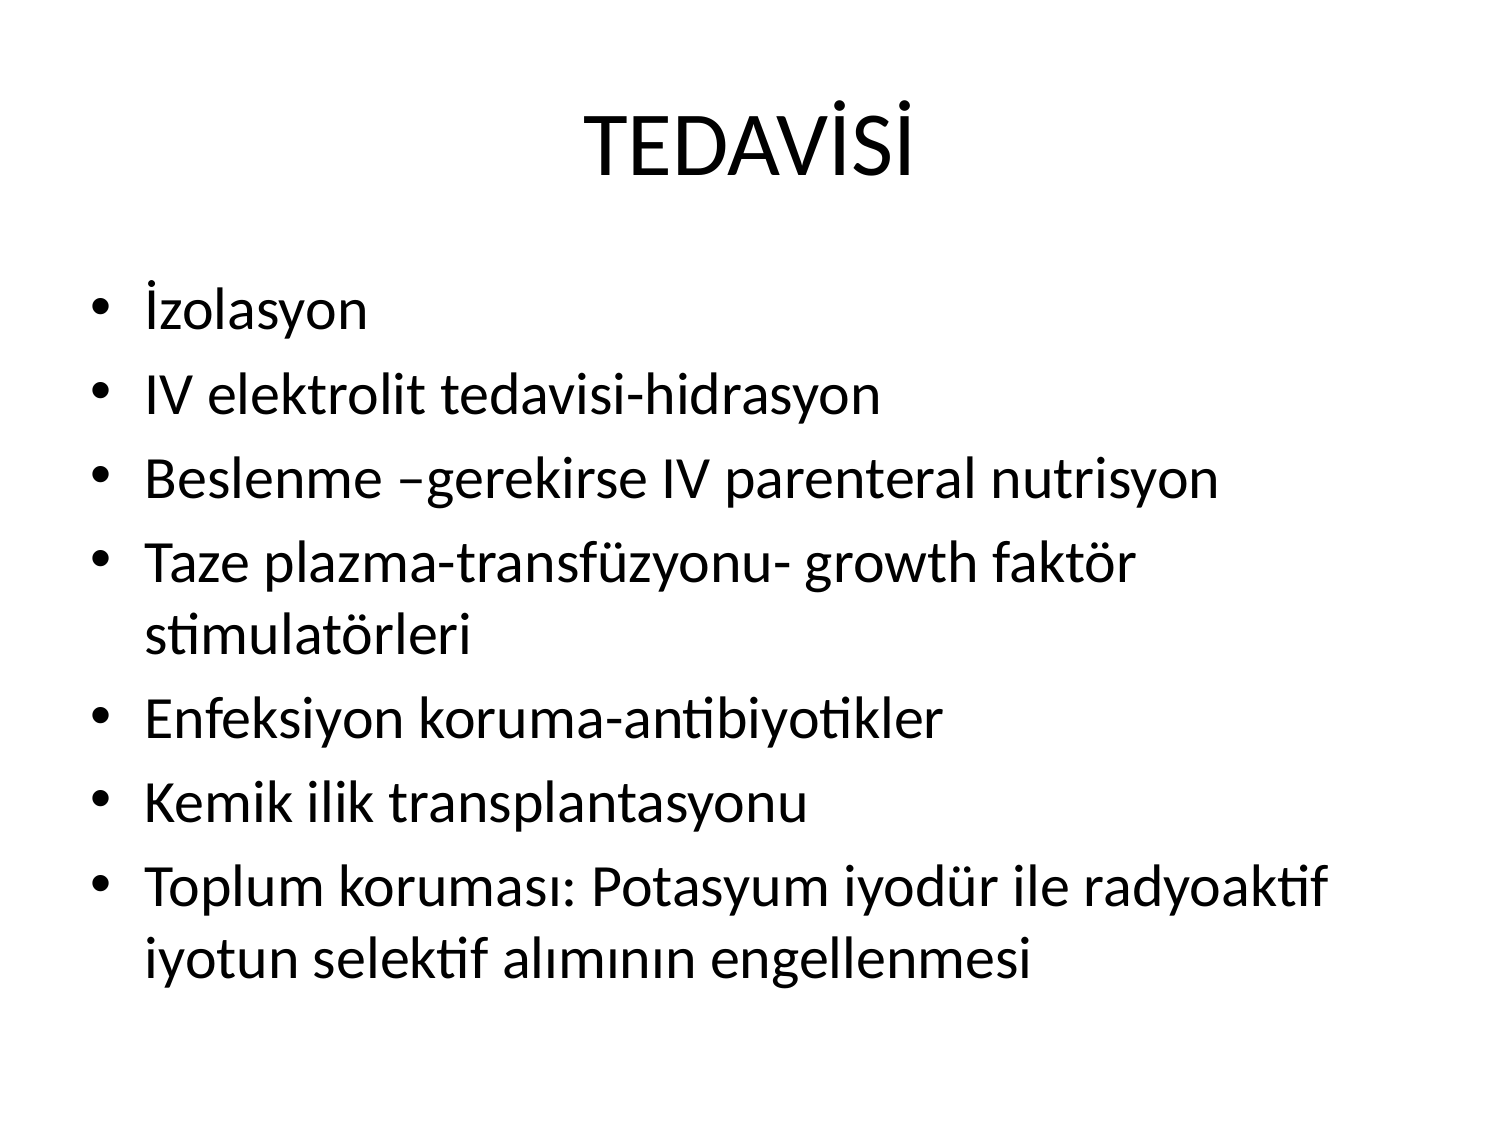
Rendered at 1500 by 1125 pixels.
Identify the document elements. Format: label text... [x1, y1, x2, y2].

title TEDAVİSİ [75, 45, 1425, 233]
list İzolasyon IV elektrolit tedavisi-hidrasyon Beslenme –gerekirse IV parenteral nutrisyon Taze plazma-transfüzyonu- growth faktör stimulatörleri Enfeksiyon koruma-antibiyotikler Kemik ilik transplantasyonu Toplum koruması: Potasyum iyodür ile radyoaktif iyotun selektif alımının engellenmesi [75, 262, 1425, 1005]
